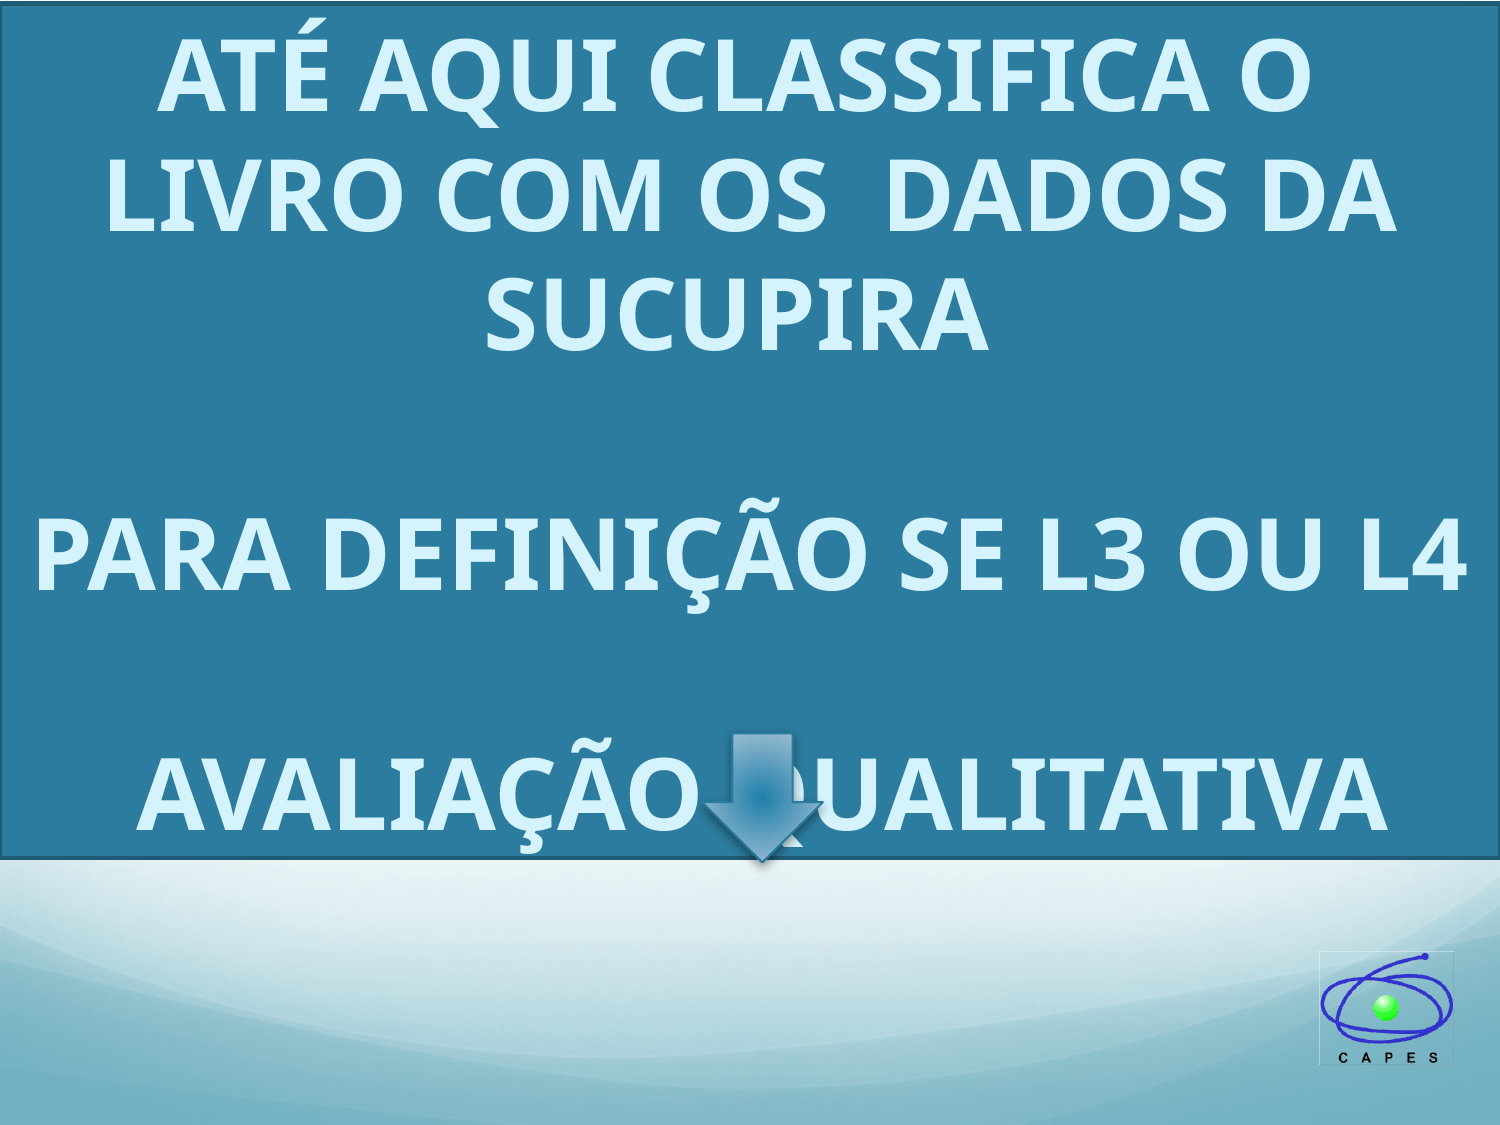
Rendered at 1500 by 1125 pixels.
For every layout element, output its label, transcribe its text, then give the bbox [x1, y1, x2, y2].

text_box ATÉ AQUI CLASSIFICA O LIVRO COM OS DADOS DA SUCUPIRA PARA DEFINIÇÃO SE L3 OU L4 AVALIAÇÃO QUALITATIVA [0, 1, 1500, 860]
picture [1318, 950, 1454, 1066]
text_box [701, 732, 824, 864]
